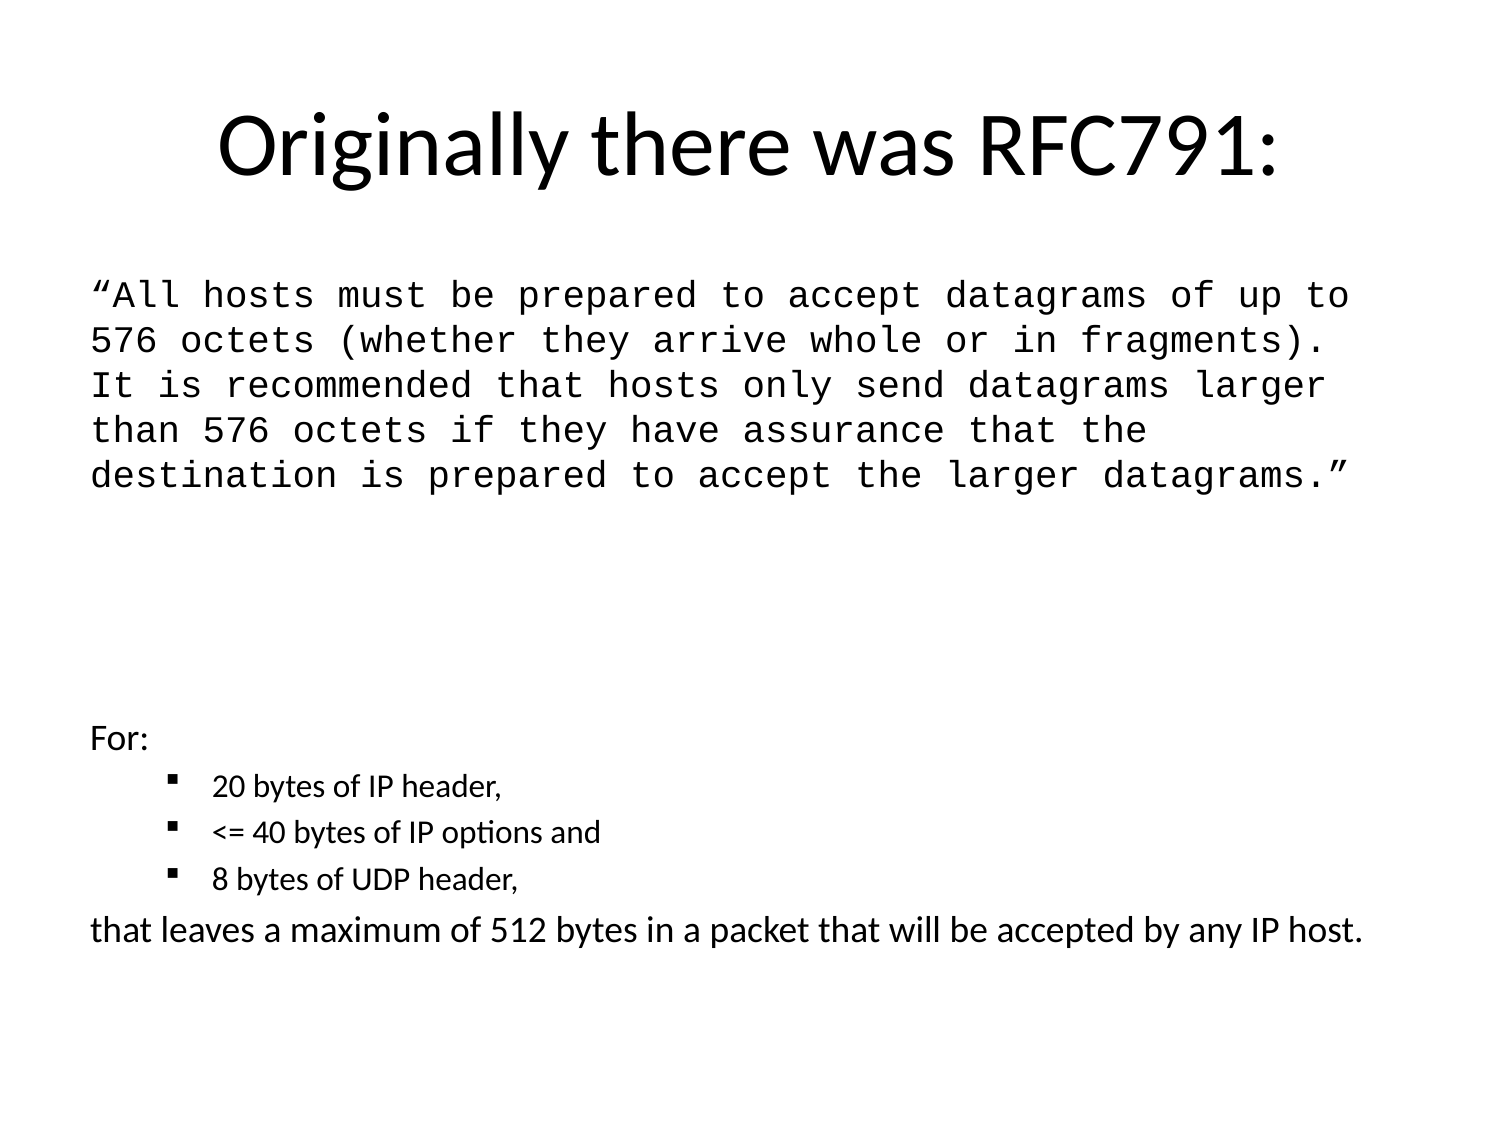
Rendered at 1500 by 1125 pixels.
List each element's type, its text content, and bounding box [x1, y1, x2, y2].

title Originally there was RFC791: [75, 45, 1425, 233]
list “All hosts must be prepared to accept datagrams of up to 576 octets (whether they arrive whole or in fragments). It is recommended that hosts only send datagrams larger than 576 octets if they have assurance that the destination is prepared to accept the larger datagrams.” For: 20 bytes of IP header, <= 40 bytes of IP options and 8 bytes of UDP header, that leaves a maximum of 512 bytes in a packet that will be accepted by any IP host. [75, 262, 1425, 1005]
